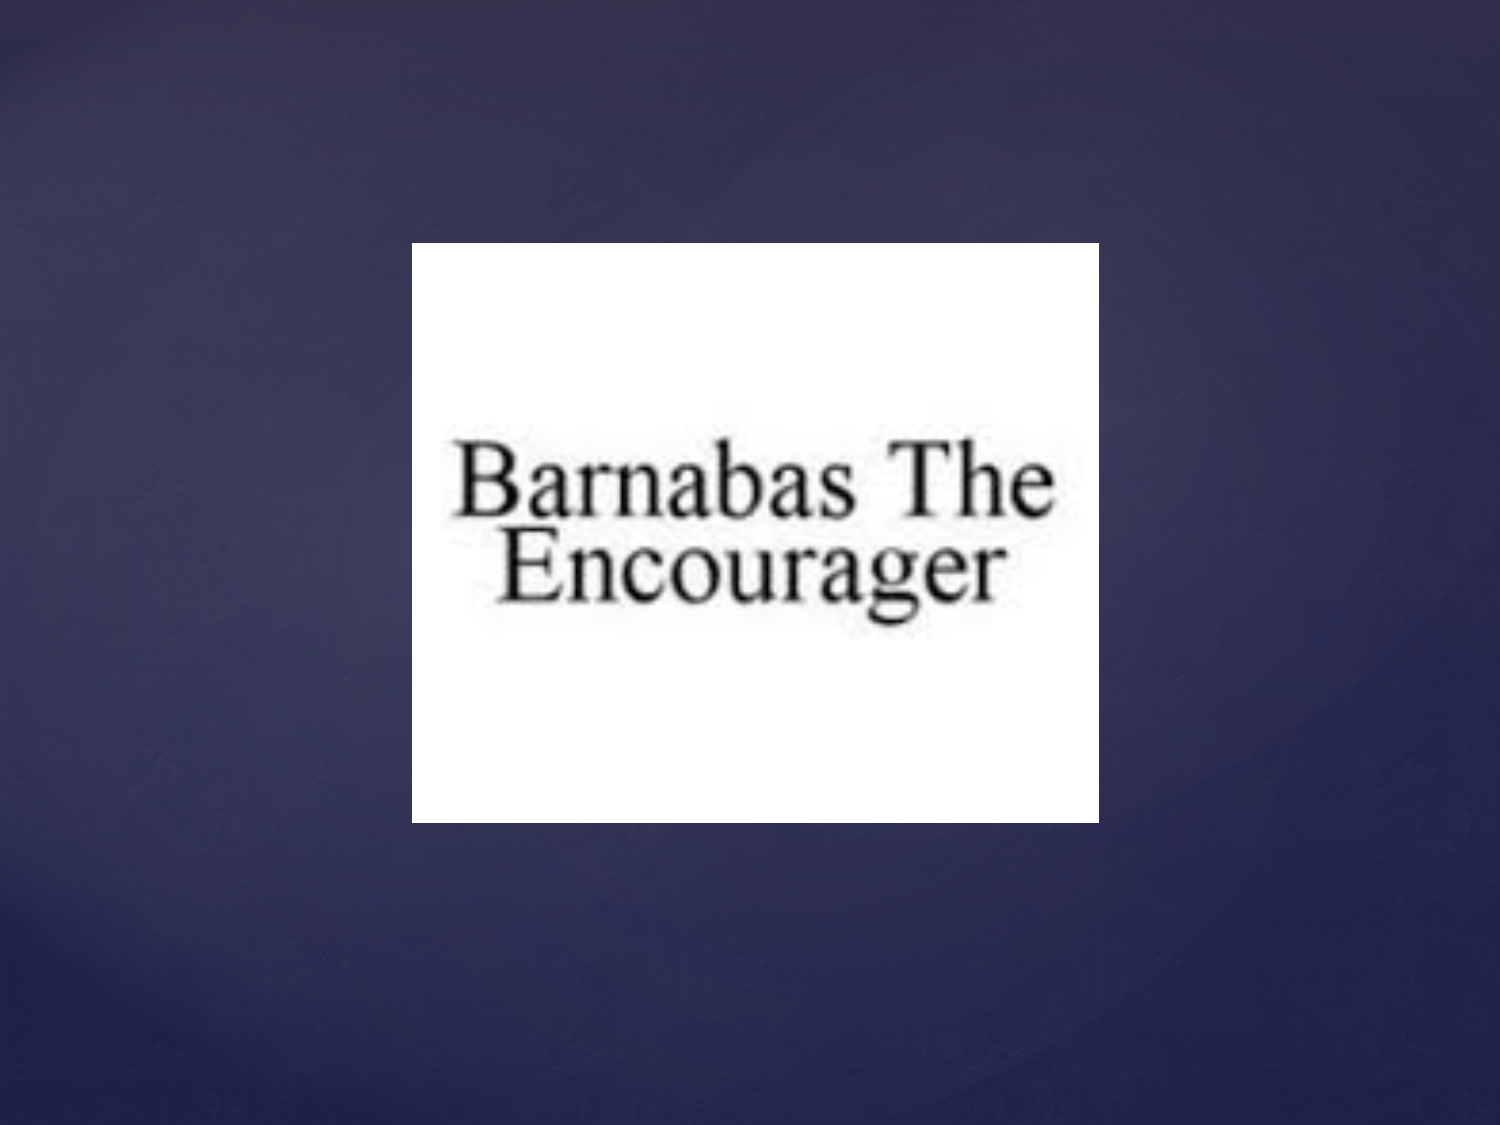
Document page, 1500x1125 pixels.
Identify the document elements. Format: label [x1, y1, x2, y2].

picture [411, 243, 1100, 824]
